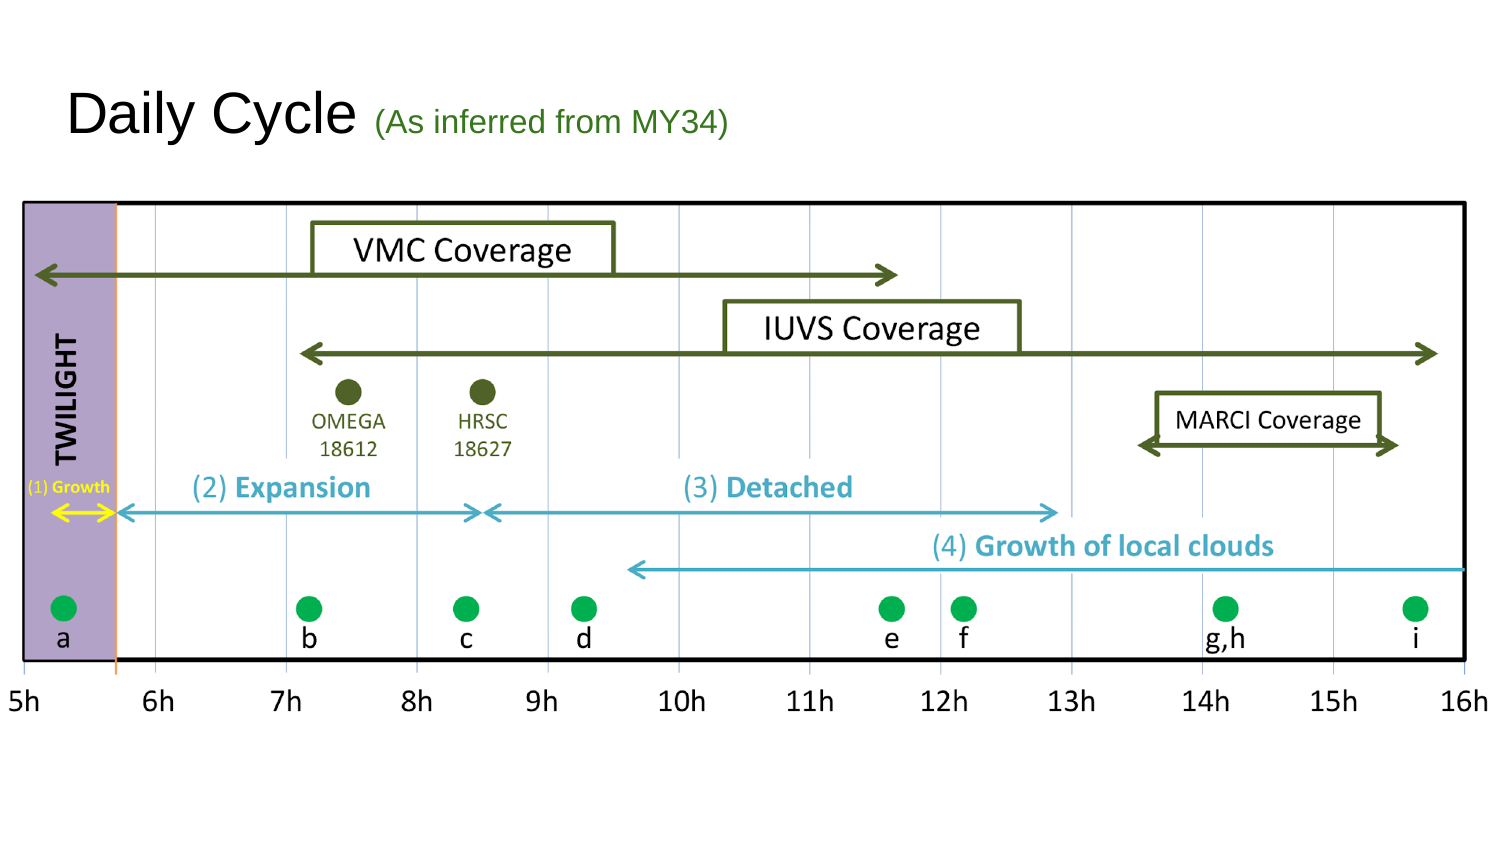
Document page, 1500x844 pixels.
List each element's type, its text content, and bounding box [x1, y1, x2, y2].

title Daily Cycle (As inferred from MY34) [51, 60, 1449, 155]
picture [0, 196, 1500, 739]
